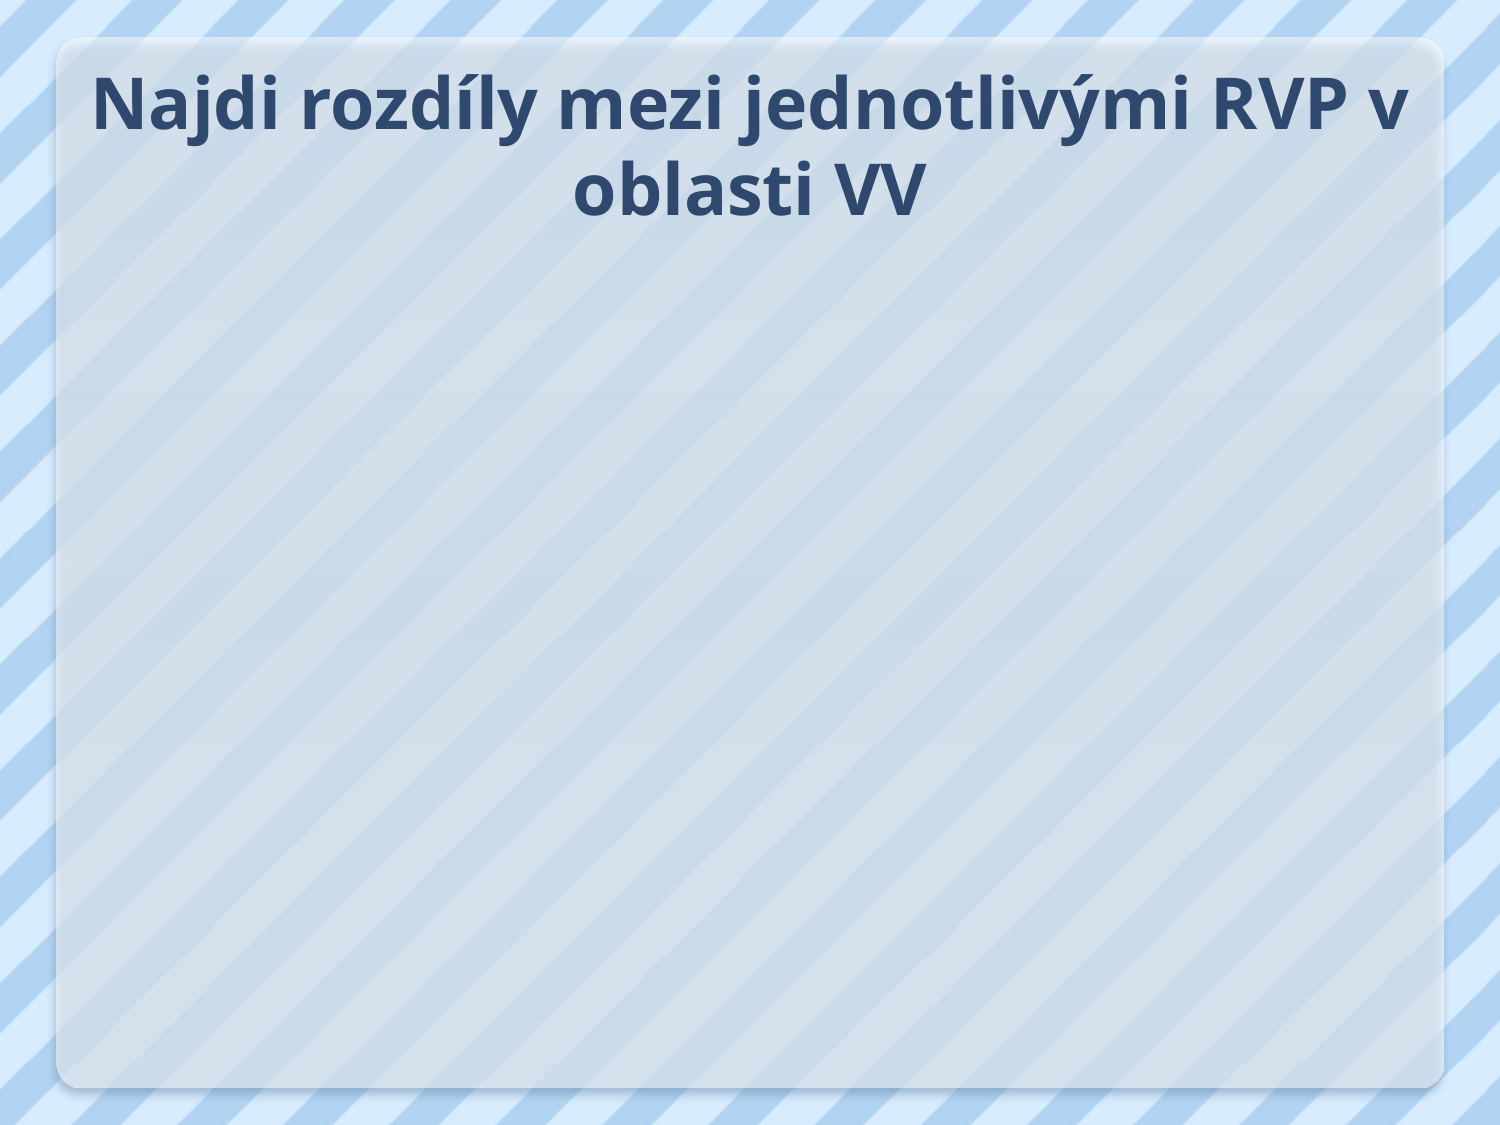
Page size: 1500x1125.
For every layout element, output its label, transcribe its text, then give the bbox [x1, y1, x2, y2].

title Najdi rozdíly mezi jednotlivými RVP v oblasti VV [75, 50, 1425, 238]
